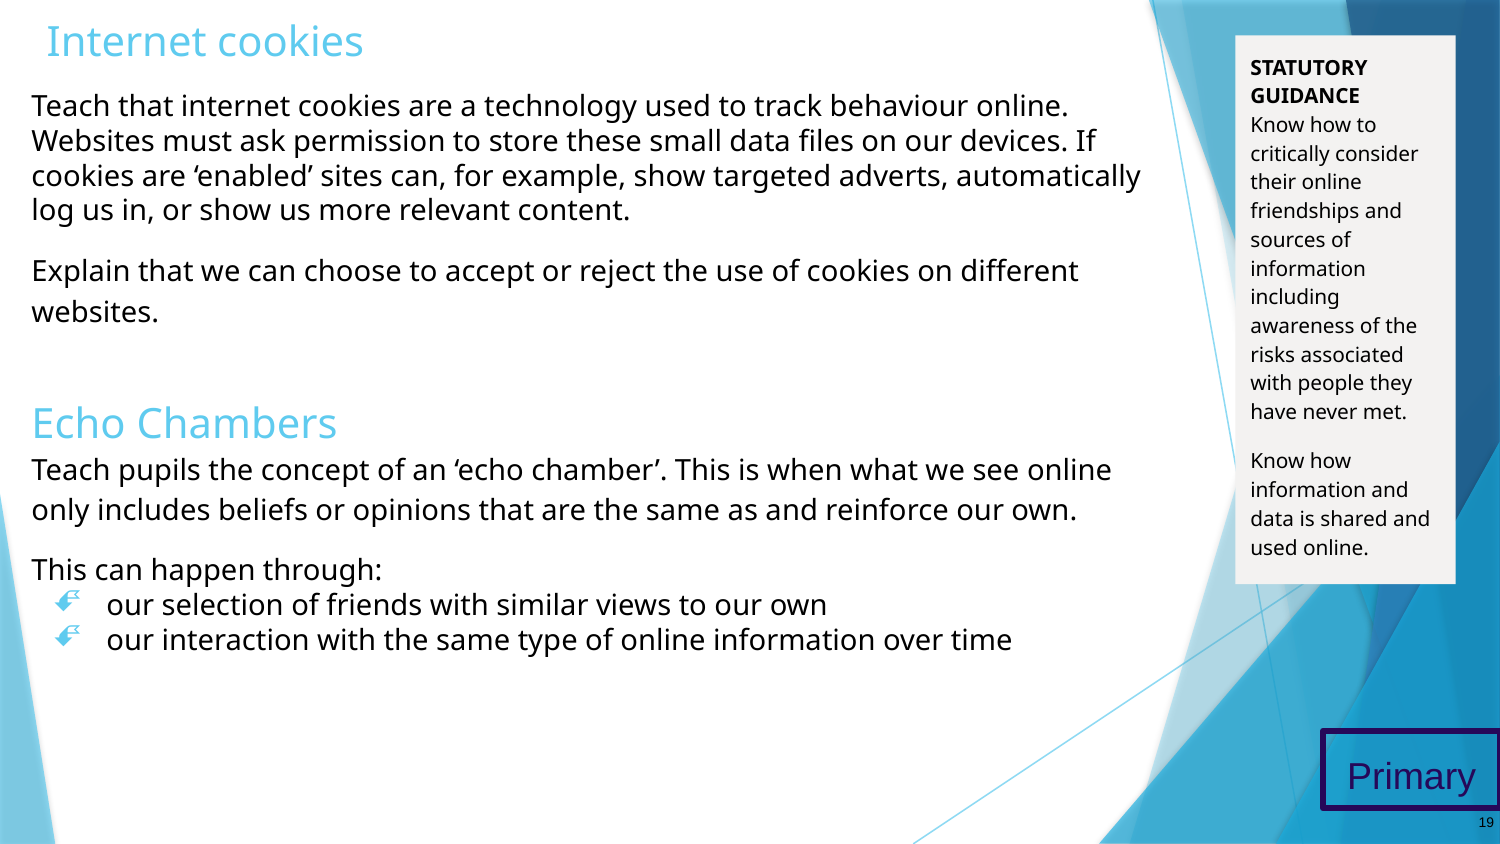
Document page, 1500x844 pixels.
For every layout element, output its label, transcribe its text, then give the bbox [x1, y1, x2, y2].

subtitle Primary [1323, 730, 1500, 809]
list STATUTORY GUIDANCE Know how to critically consider their online friendships and sources of information including awareness of the risks associated with people they have never met. Know how information and data is shared and used online. [1235, 35, 1456, 585]
list Teach that internet cookies are a technology used to track behaviour online. Websites must ask permission to store these small data files on our devices. If cookies are ‘enabled’ sites can, for example, show targeted adverts, automatically log us in, or show us more relevant content. Explain that we can choose to accept or reject the use of cookies on different websites. Echo Chambers Teach pupils the concept of an ‘echo chamber’. This is when what we see online only includes beliefs or opinions that are the same as and reinforce our own. This can happen through: our selection of friends with similar views to our own our interaction with the same type of online information over time [16, 71, 1199, 772]
title Internet cookies [31, 0, 994, 71]
slide_number 19 [1419, 809, 1500, 844]
